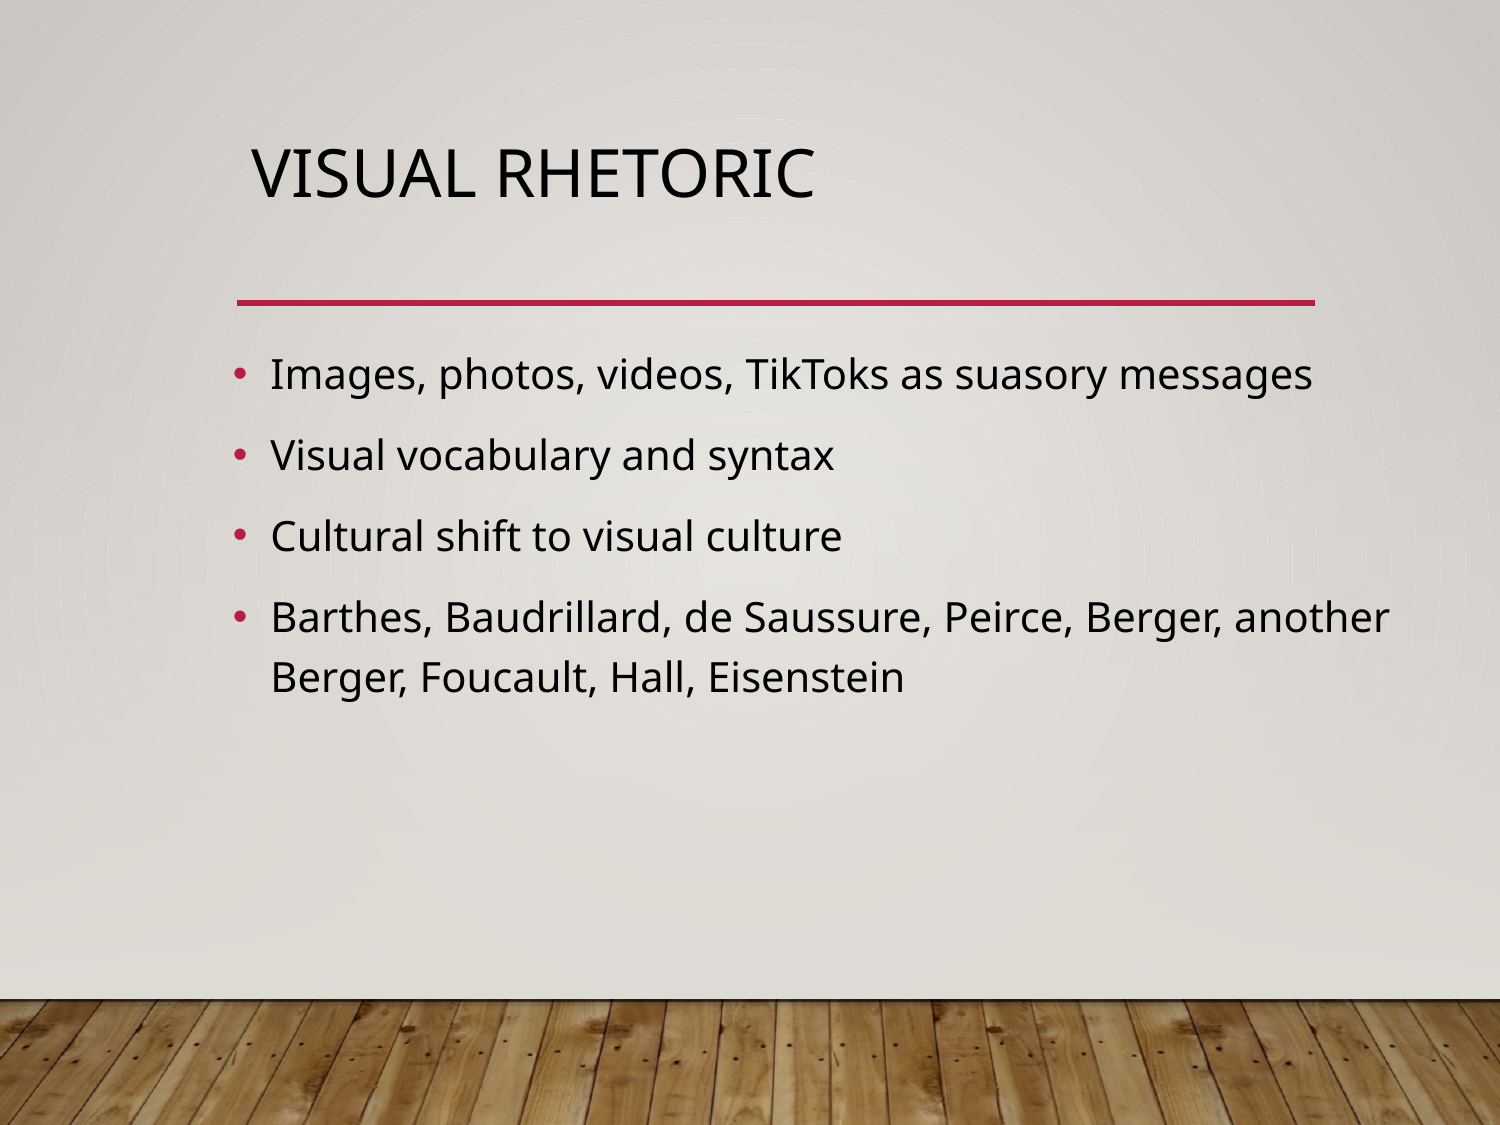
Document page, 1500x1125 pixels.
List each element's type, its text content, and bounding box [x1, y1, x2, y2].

list Images, photos, videos, TikToks as suasory messages Visual vocabulary and syntax Cultural shift to visual culture Barthes, Baudrillard, de Saussure, Peirce, Berger, another Berger, Foucault, Hall, Eisenstein [217, 330, 1414, 757]
title Visual rhetoric [236, 132, 1414, 306]
picture [0, 999, 1500, 1125]
